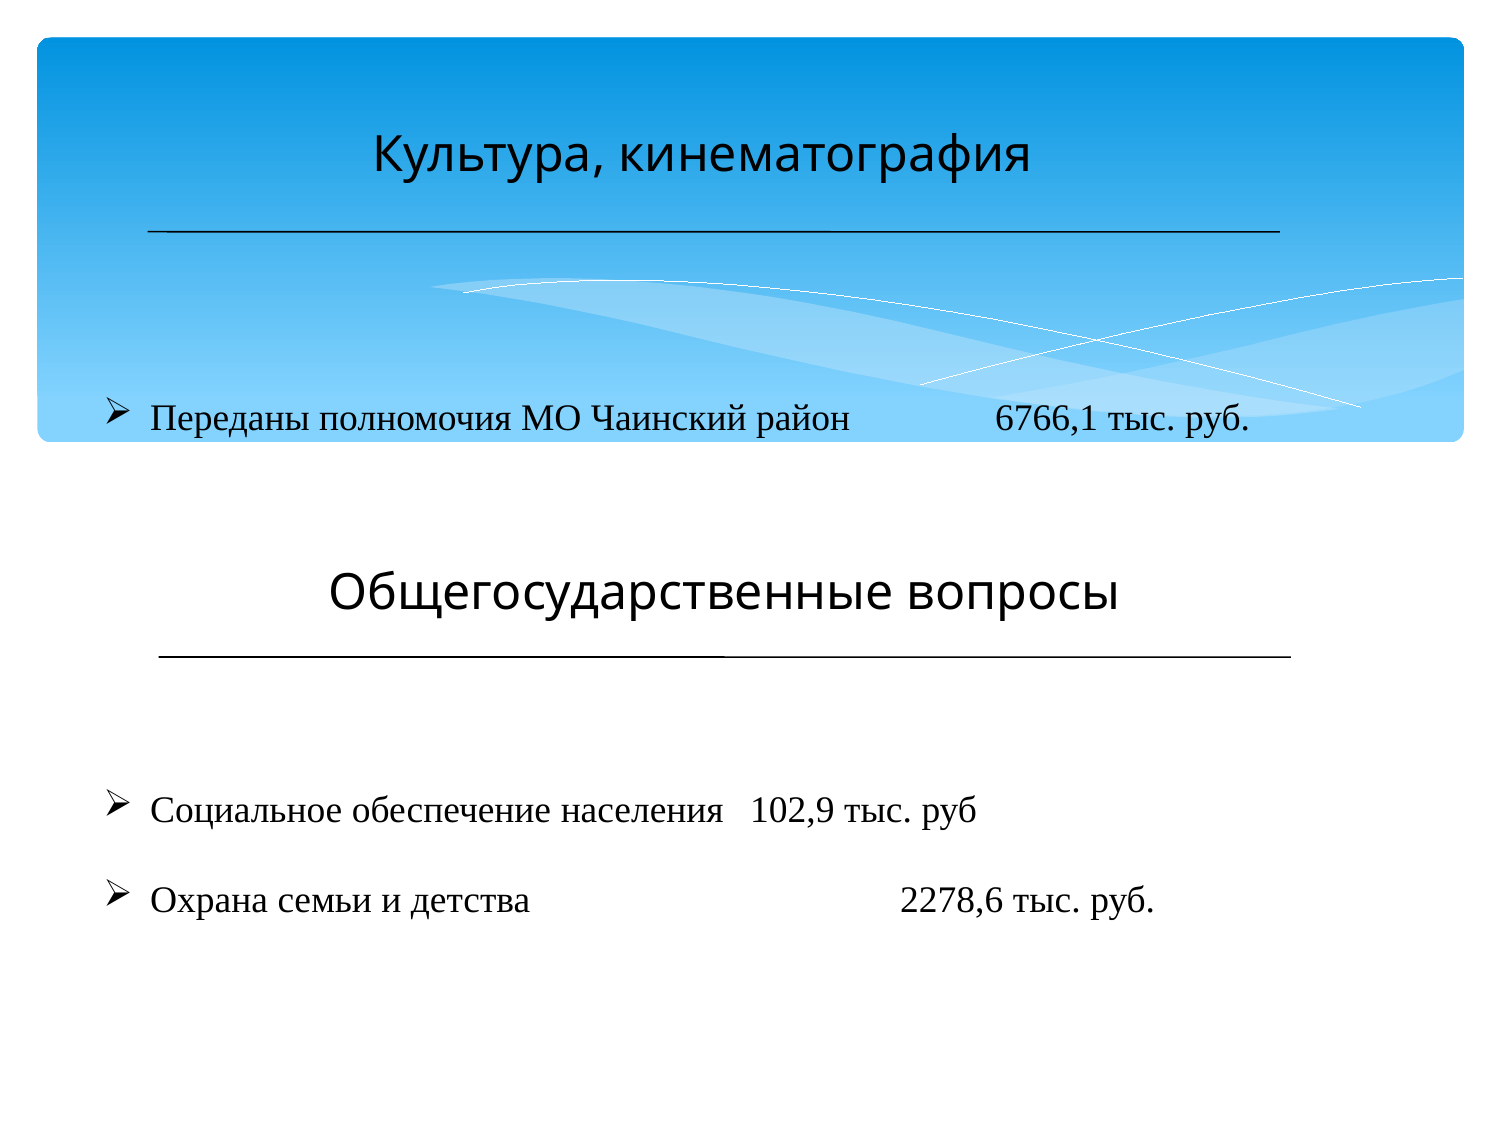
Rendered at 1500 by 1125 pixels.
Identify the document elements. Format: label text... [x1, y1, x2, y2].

text_box Социальное обеспечение населения 102,9 тыс. руб Охрана семьи и детства 2278,6 тыс. руб. [88, 777, 1412, 1018]
text_box Переданы полномочия МО Чаинский район 6766,1 тыс. руб. [88, 385, 1412, 446]
text_box Общегосударственные вопросы [169, 551, 1280, 627]
text_box Культура, кинематография [147, 113, 1258, 189]
